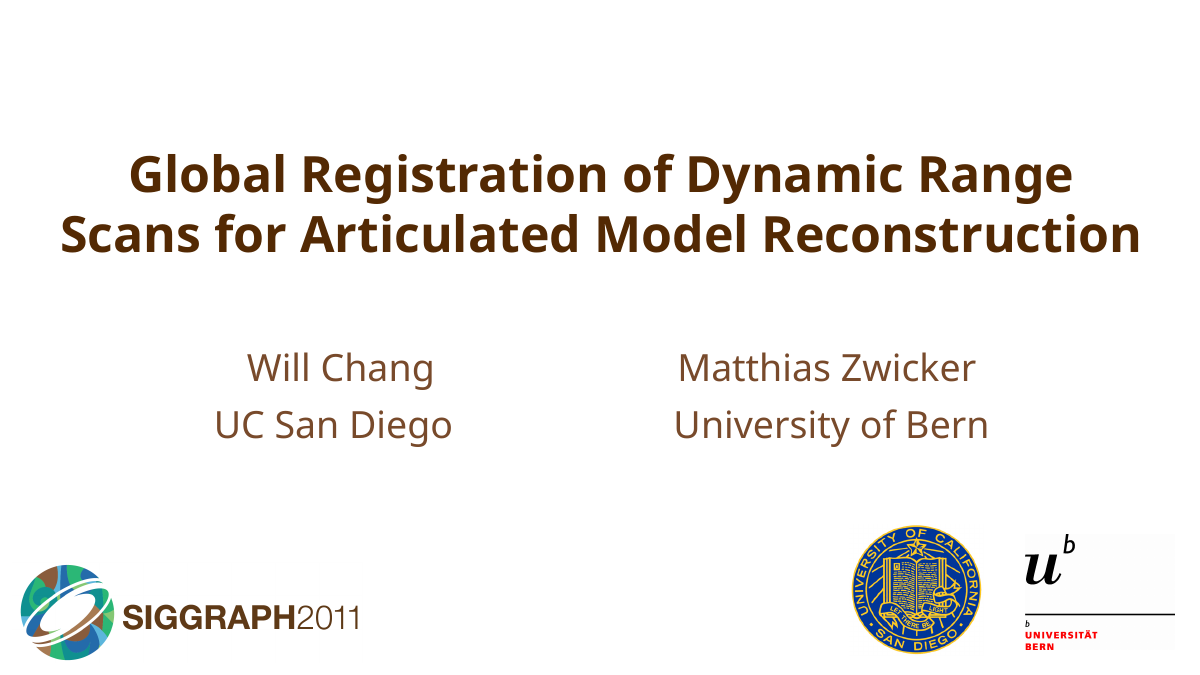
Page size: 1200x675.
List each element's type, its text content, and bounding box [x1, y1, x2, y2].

subtitle Will Chang Matthias Zwicker UC San Diego University of Bern [48, 337, 1156, 601]
picture [1025, 534, 1176, 651]
title Global Registration of Dynamic Range Scans for Articulated Model Reconstruction [48, 124, 1156, 281]
picture [849, 524, 984, 656]
picture [12, 562, 363, 663]
